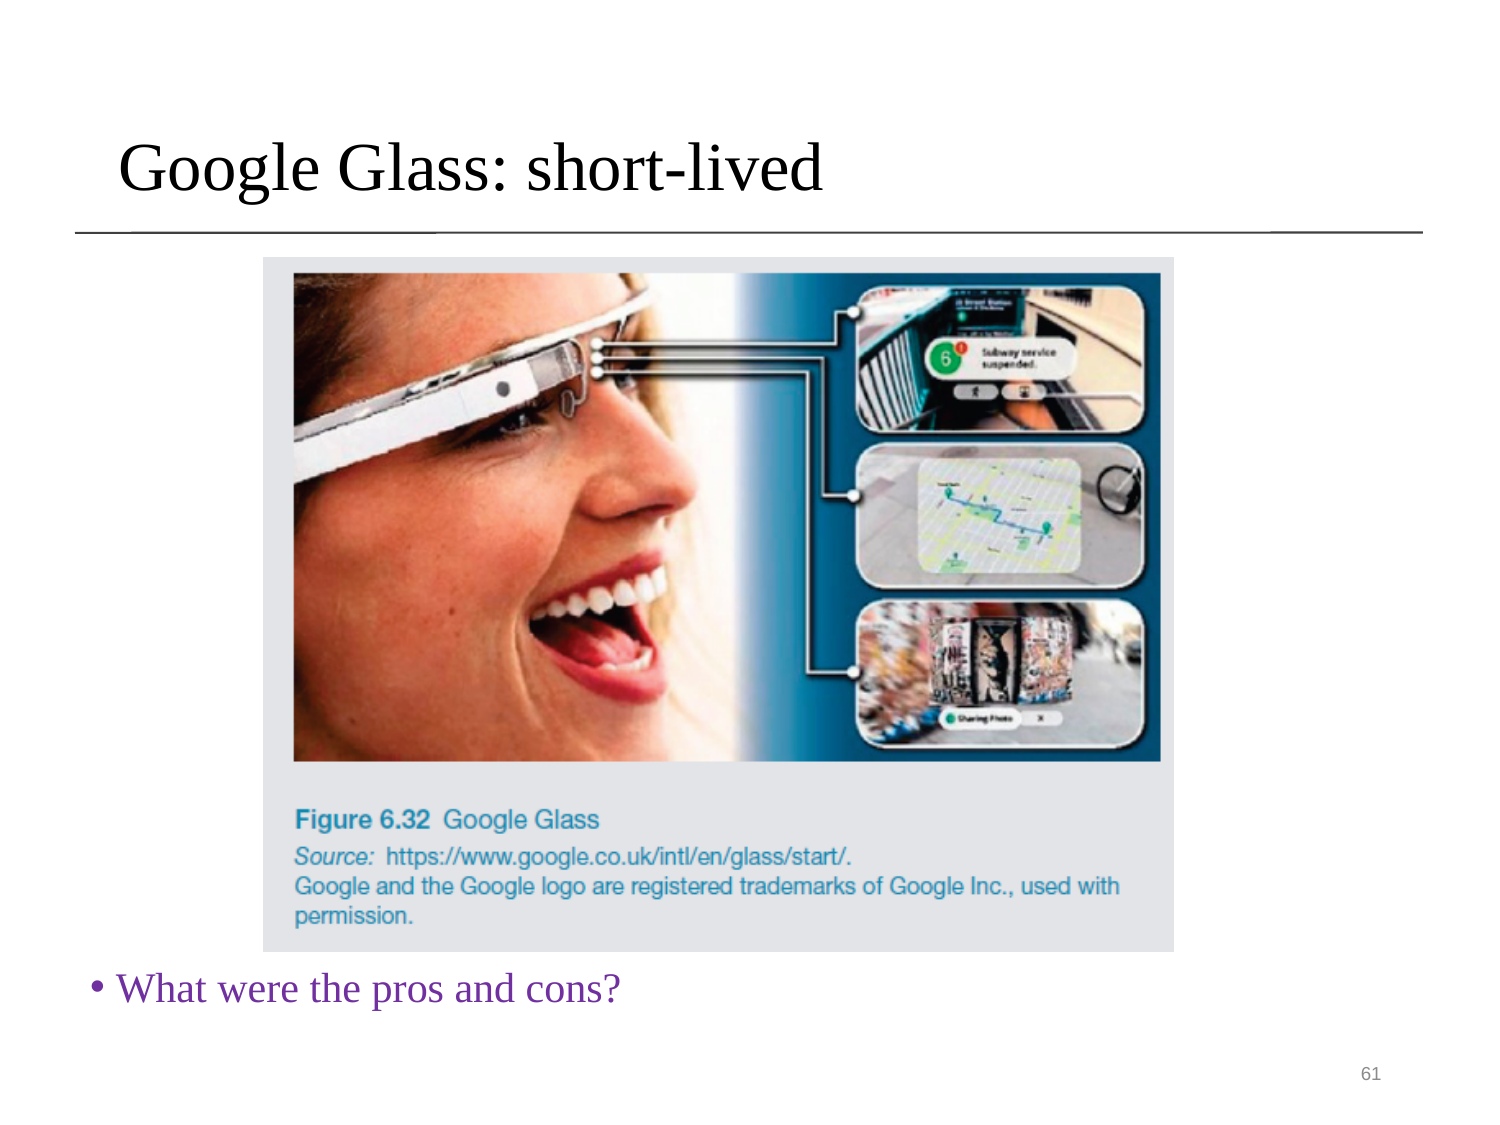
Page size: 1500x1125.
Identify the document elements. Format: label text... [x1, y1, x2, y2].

slide_number 61 [1059, 1042, 1397, 1103]
picture [263, 257, 1174, 952]
list What were the pros and cons? [75, 846, 1425, 1024]
title Google Glass: short-lived [103, 59, 1397, 278]
